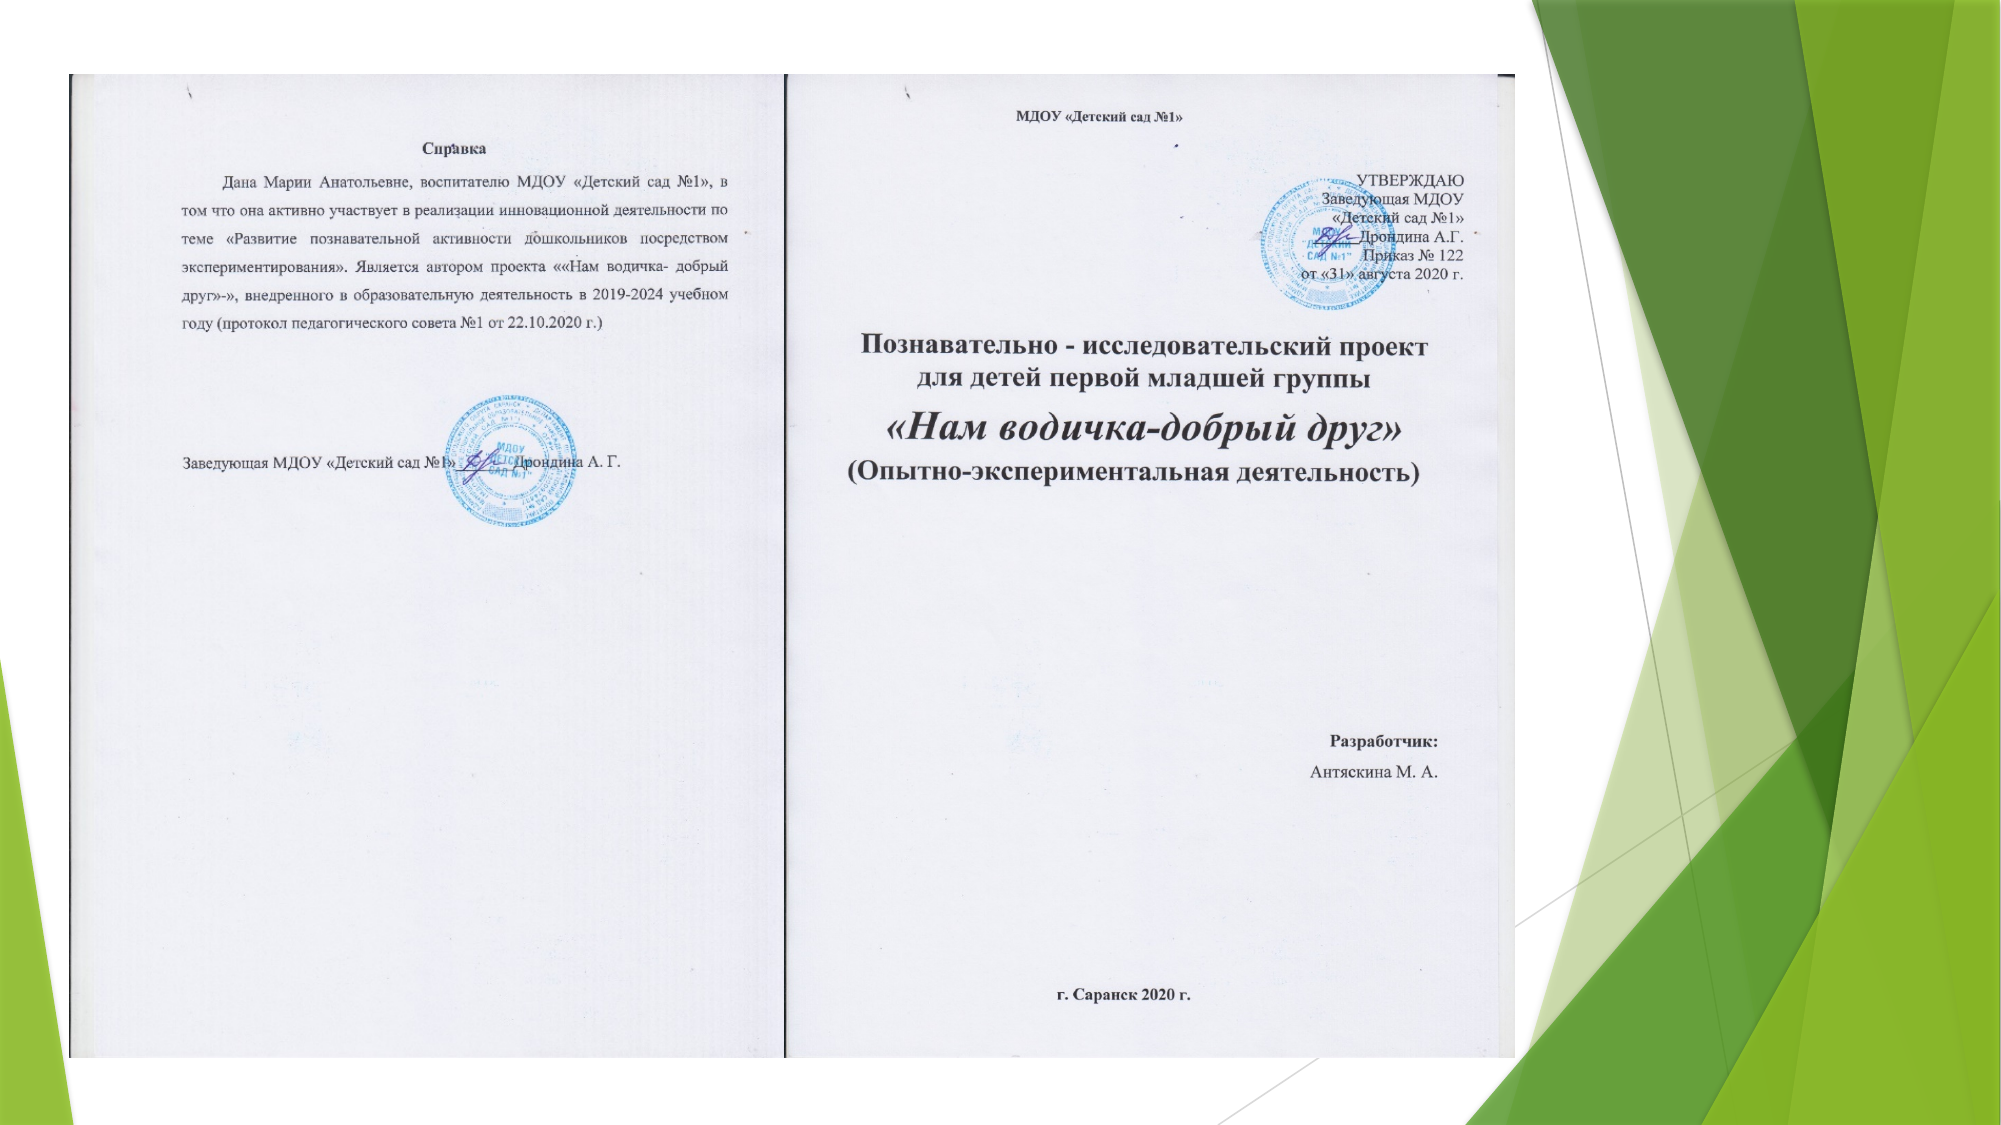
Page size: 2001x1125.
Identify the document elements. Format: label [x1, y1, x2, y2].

picture [784, 74, 1516, 1058]
list [68, 74, 783, 1058]
